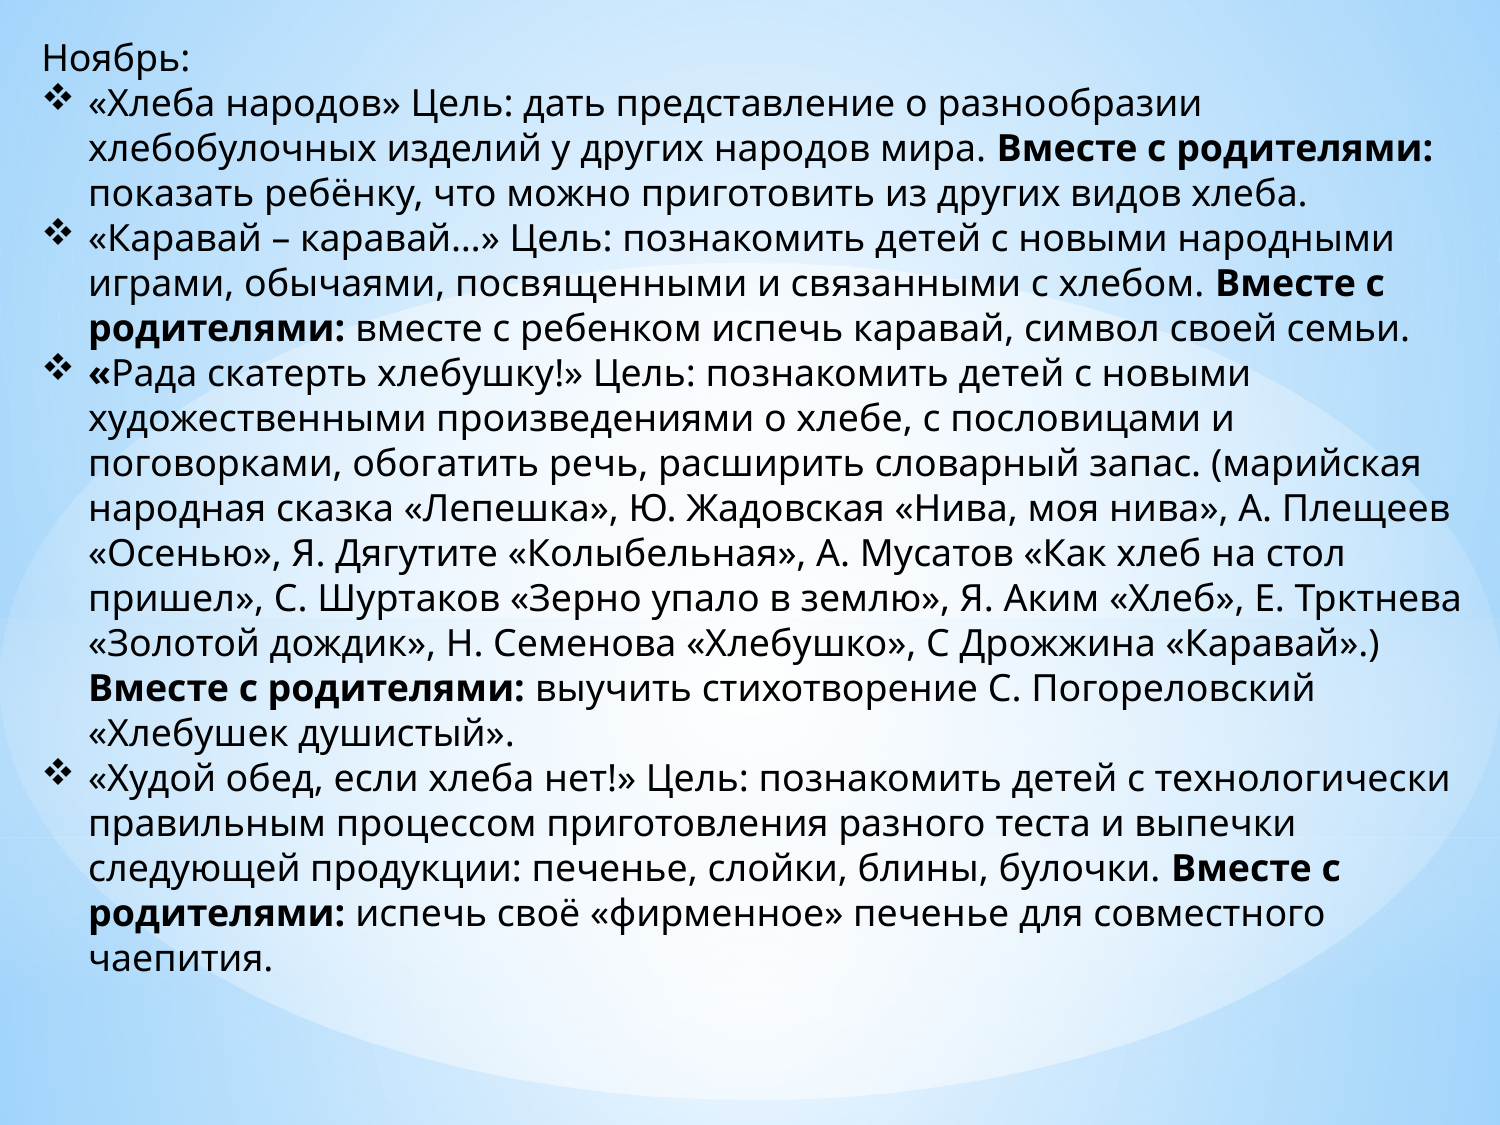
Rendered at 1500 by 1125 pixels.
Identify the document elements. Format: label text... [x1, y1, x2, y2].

text_box Ноябрь: «Хлеба народов» Цель: дать представление о разнообразии хлебобулочных изделий у других народов мира. Вместе с родителями: показать ребёнку, что можно приготовить из других видов хлеба. «Каравай – каравай…» Цель: познакомить детей с новыми народными играми, обычаями, посвященными и связанными с хлебом. Вместе с родителями: вместе с ребенком испечь каравай, символ своей семьи. «Рада скатерть хлебушку!» Цель: познакомить детей с новыми художественными произведениями о хлебе, с пословицами и поговорками, обогатить речь, расширить словарный запас. (марийская народная сказка «Лепешка», Ю. Жадовская «Нива, моя нива», А. Плещеев «Осенью», Я. Дягутите «Колыбельная», А. Мусатов «Как хлеб на стол пришел», С. Шуртаков «Зерно упало в землю», Я. Аким «Хлеб», Е. Трктнева «Золотой дождик», Н. Семенова «Хлебушко», С Дрожжина «Каравай».) Вместе с родителями: выучить стихотворение С. Погореловский «Хлебушек душистый». «Худой обед, если хлеба нет!» Цель: познакомить детей с технологически правильным процессом приготовления разного теста и выпечки следующей продукции: печенье, слойки, блины, булочки. Вместе с родителями: испечь своё «фирменное» печенье для совместного чаепития. [26, 26, 1480, 1077]
